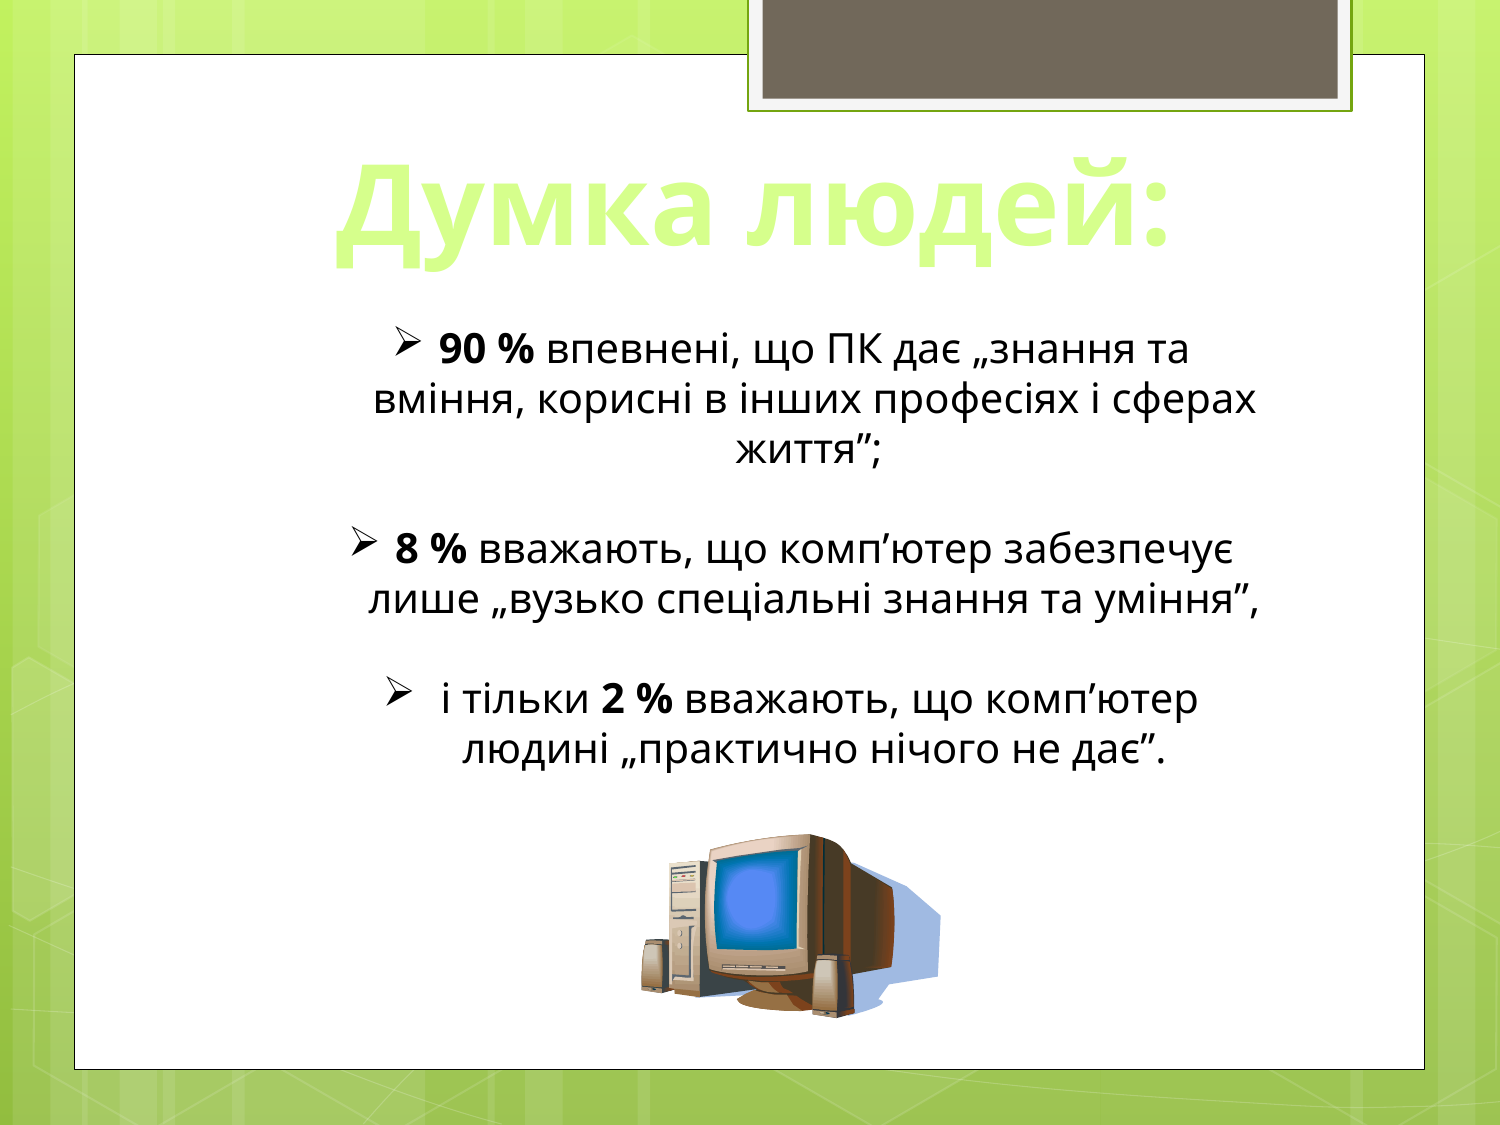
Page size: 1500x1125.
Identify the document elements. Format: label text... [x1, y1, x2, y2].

text_box 90 % впевнені, що ПК дає „знання та вміння, корисні в інших професіях і сферах життя”; 8 % вважають, що комп’ютер забезпечує лише „вузько спеціальні знання та уміння”, і тільки 2 % вважають, що комп’ютер людині „практично нічого не дає”. [301, 314, 1281, 780]
picture [641, 833, 941, 1019]
text_box Думка людей: [321, 125, 1189, 276]
